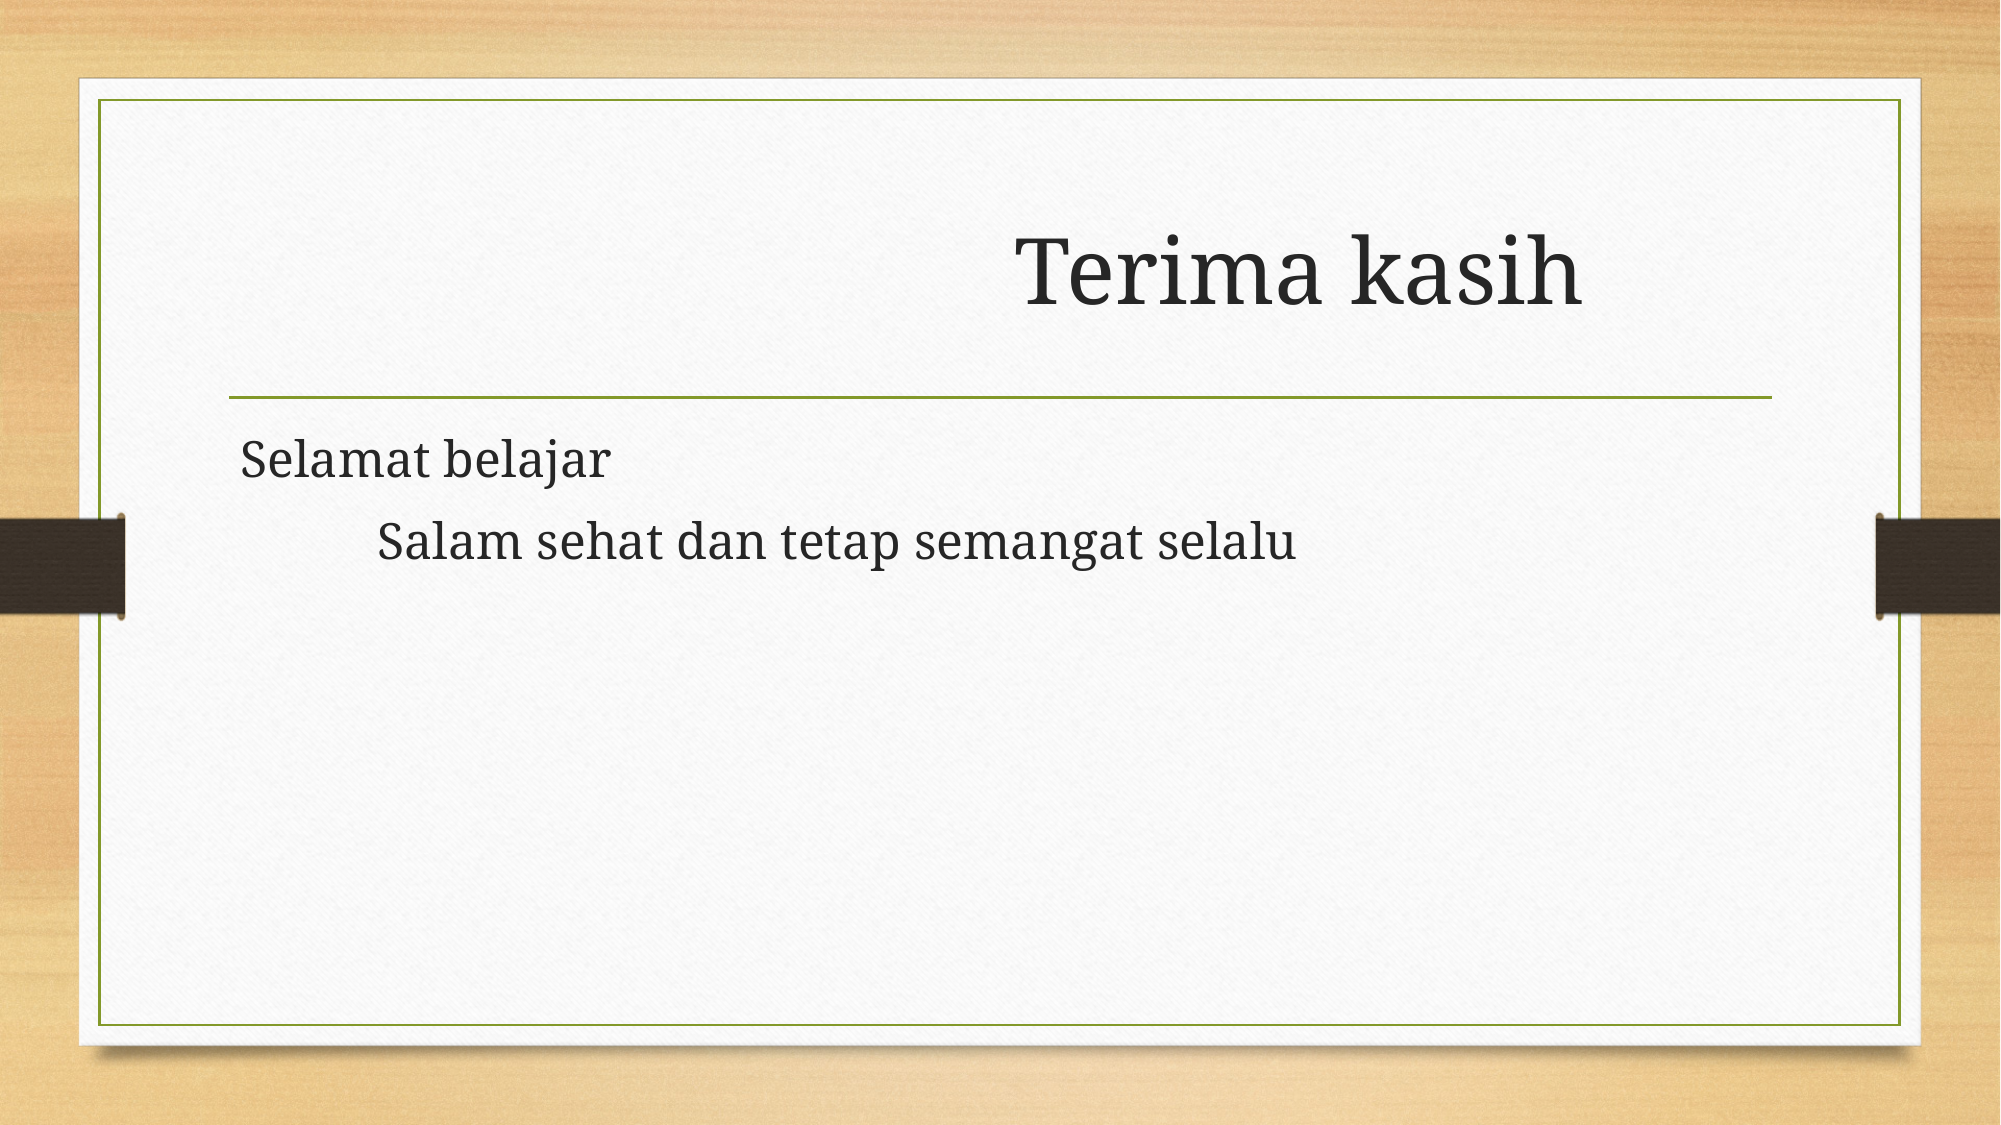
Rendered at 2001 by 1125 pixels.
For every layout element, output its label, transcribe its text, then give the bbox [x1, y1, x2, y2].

list Selamat belajar Salam sehat dan tetap semangat selalu [212, 419, 1788, 964]
picture [0, 0, 2001, 1125]
title Terima kasih [212, 161, 1788, 375]
